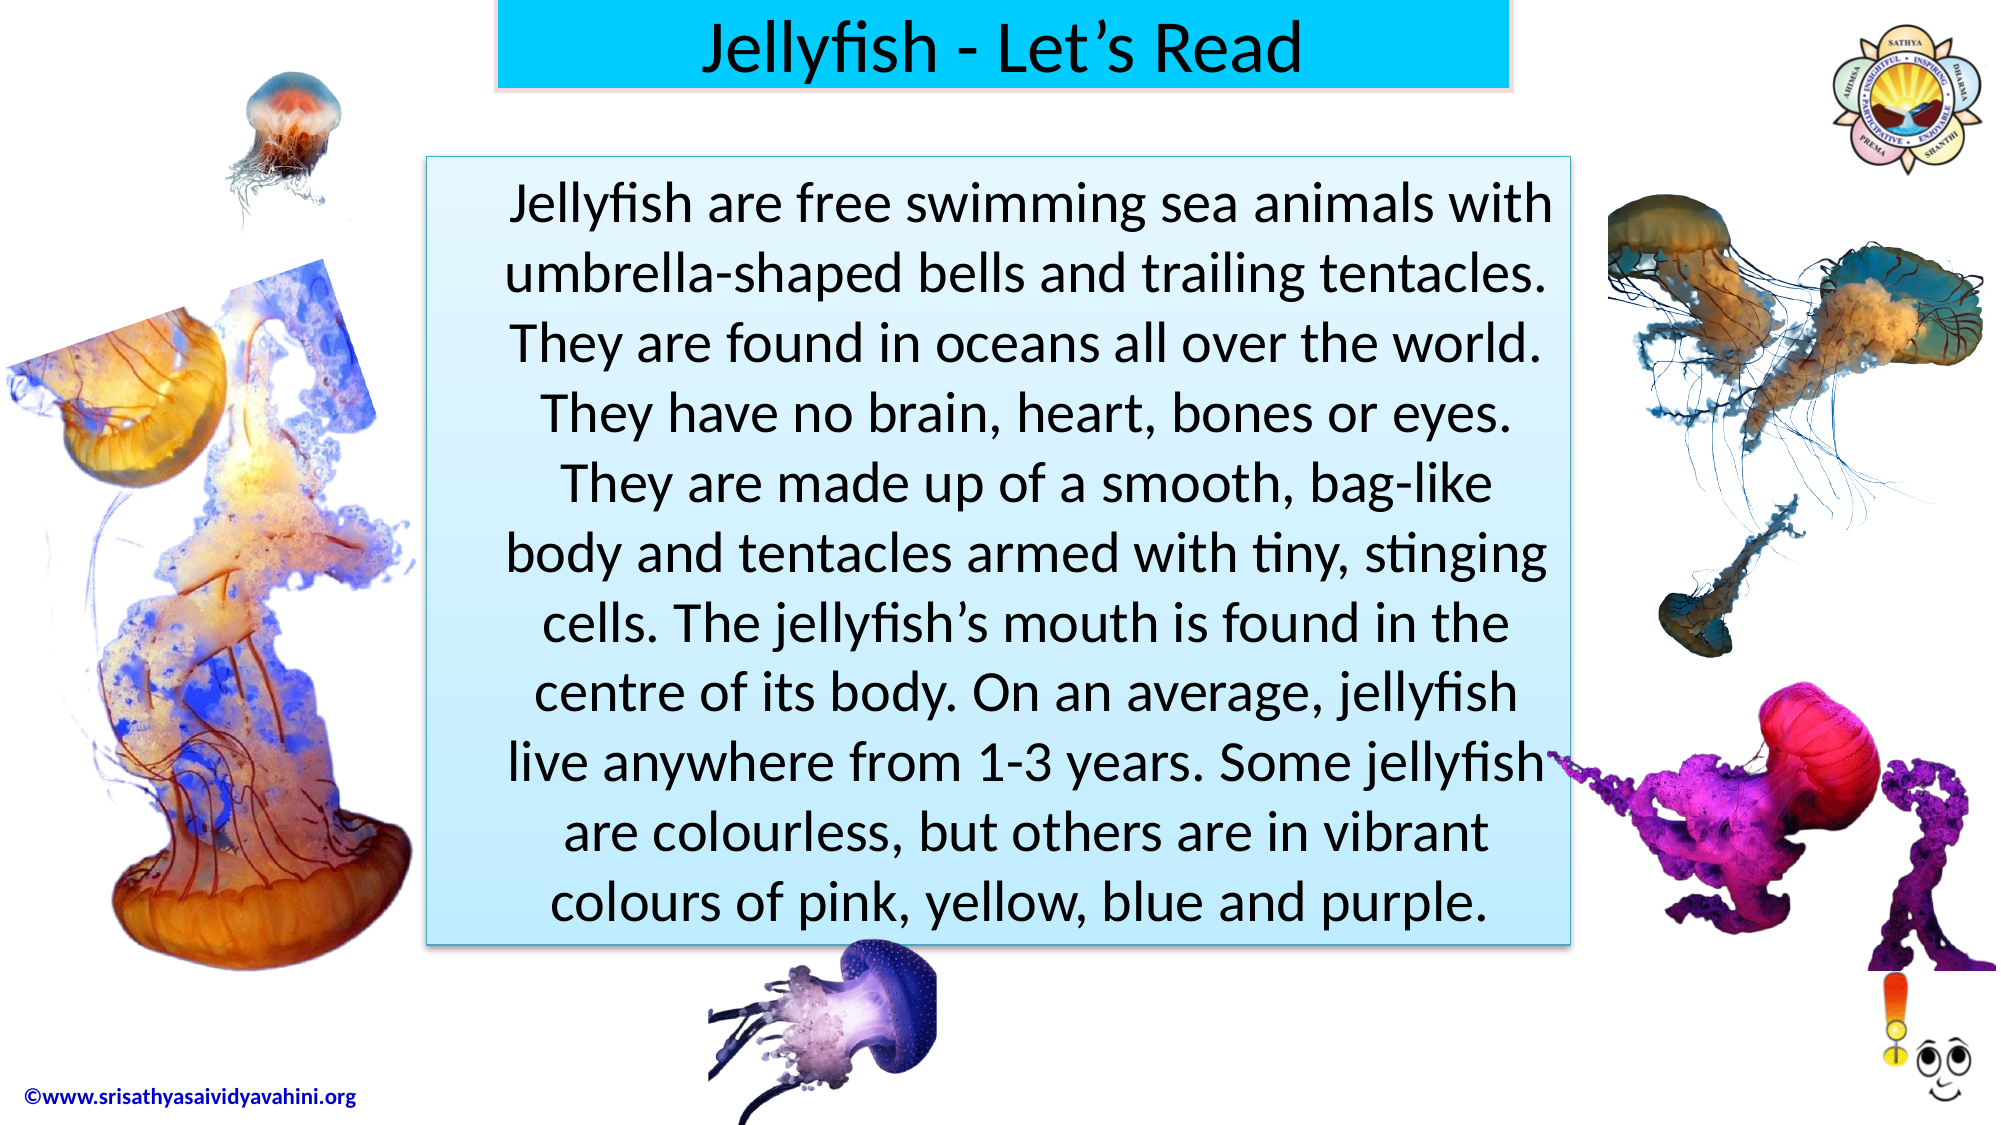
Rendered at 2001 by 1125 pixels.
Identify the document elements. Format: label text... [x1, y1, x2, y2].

text_box Jellyfish are free swimming sea animals with umbrella-shaped bells and trailing tentacles. They are found in oceans all over the world. They have no brain, heart, bones or eyes. They are made up of a smooth, bag-like body and tentacles armed with tiny, stinging cells. The jellyfish’s mouth is found in the centre of its body. On an average, jellyfish live anywhere from 1-3 years. Some jellyfish are colourless, but others are in vibrant colours of pink, yellow, blue and purple. [426, 156, 1571, 946]
text_box Jellyfish - Let’s Read [495, 0, 1512, 91]
picture [1546, 681, 1997, 1113]
picture [105, 0, 448, 243]
picture [708, 920, 937, 1125]
picture [0, 258, 545, 1052]
picture [1827, 21, 1986, 176]
picture [1605, 185, 2001, 671]
